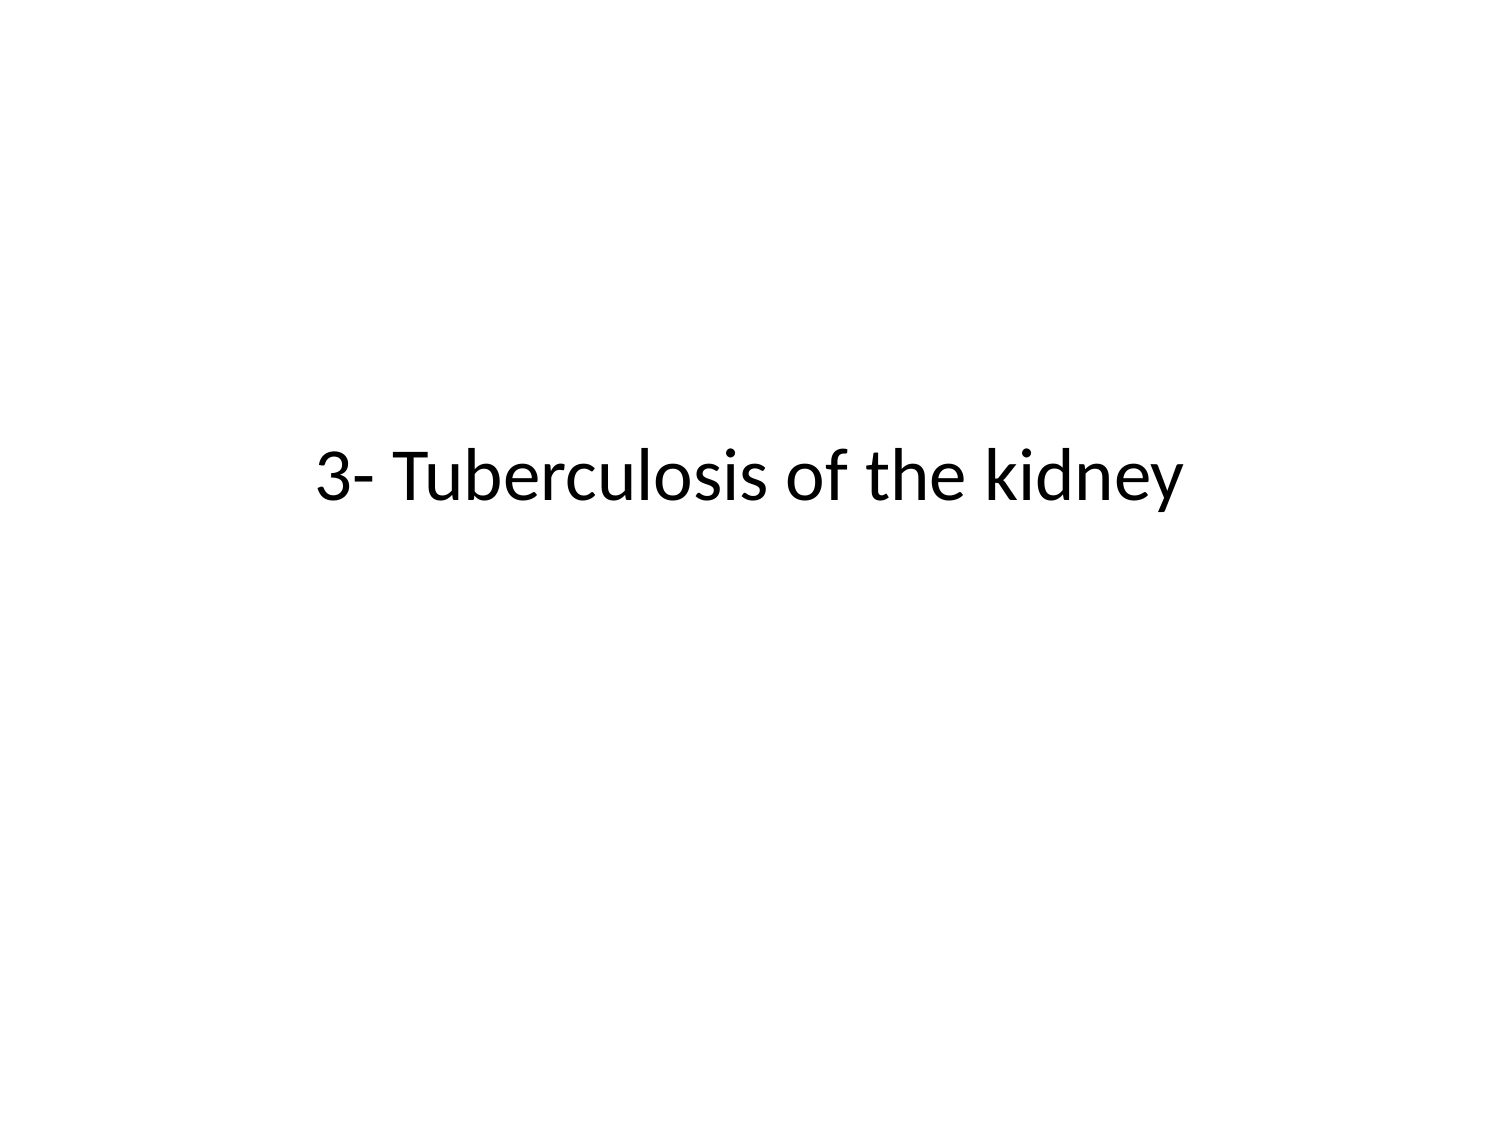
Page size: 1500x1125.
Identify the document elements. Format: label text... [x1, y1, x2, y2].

title 3- Tuberculosis of the kidney [112, 349, 1388, 591]
